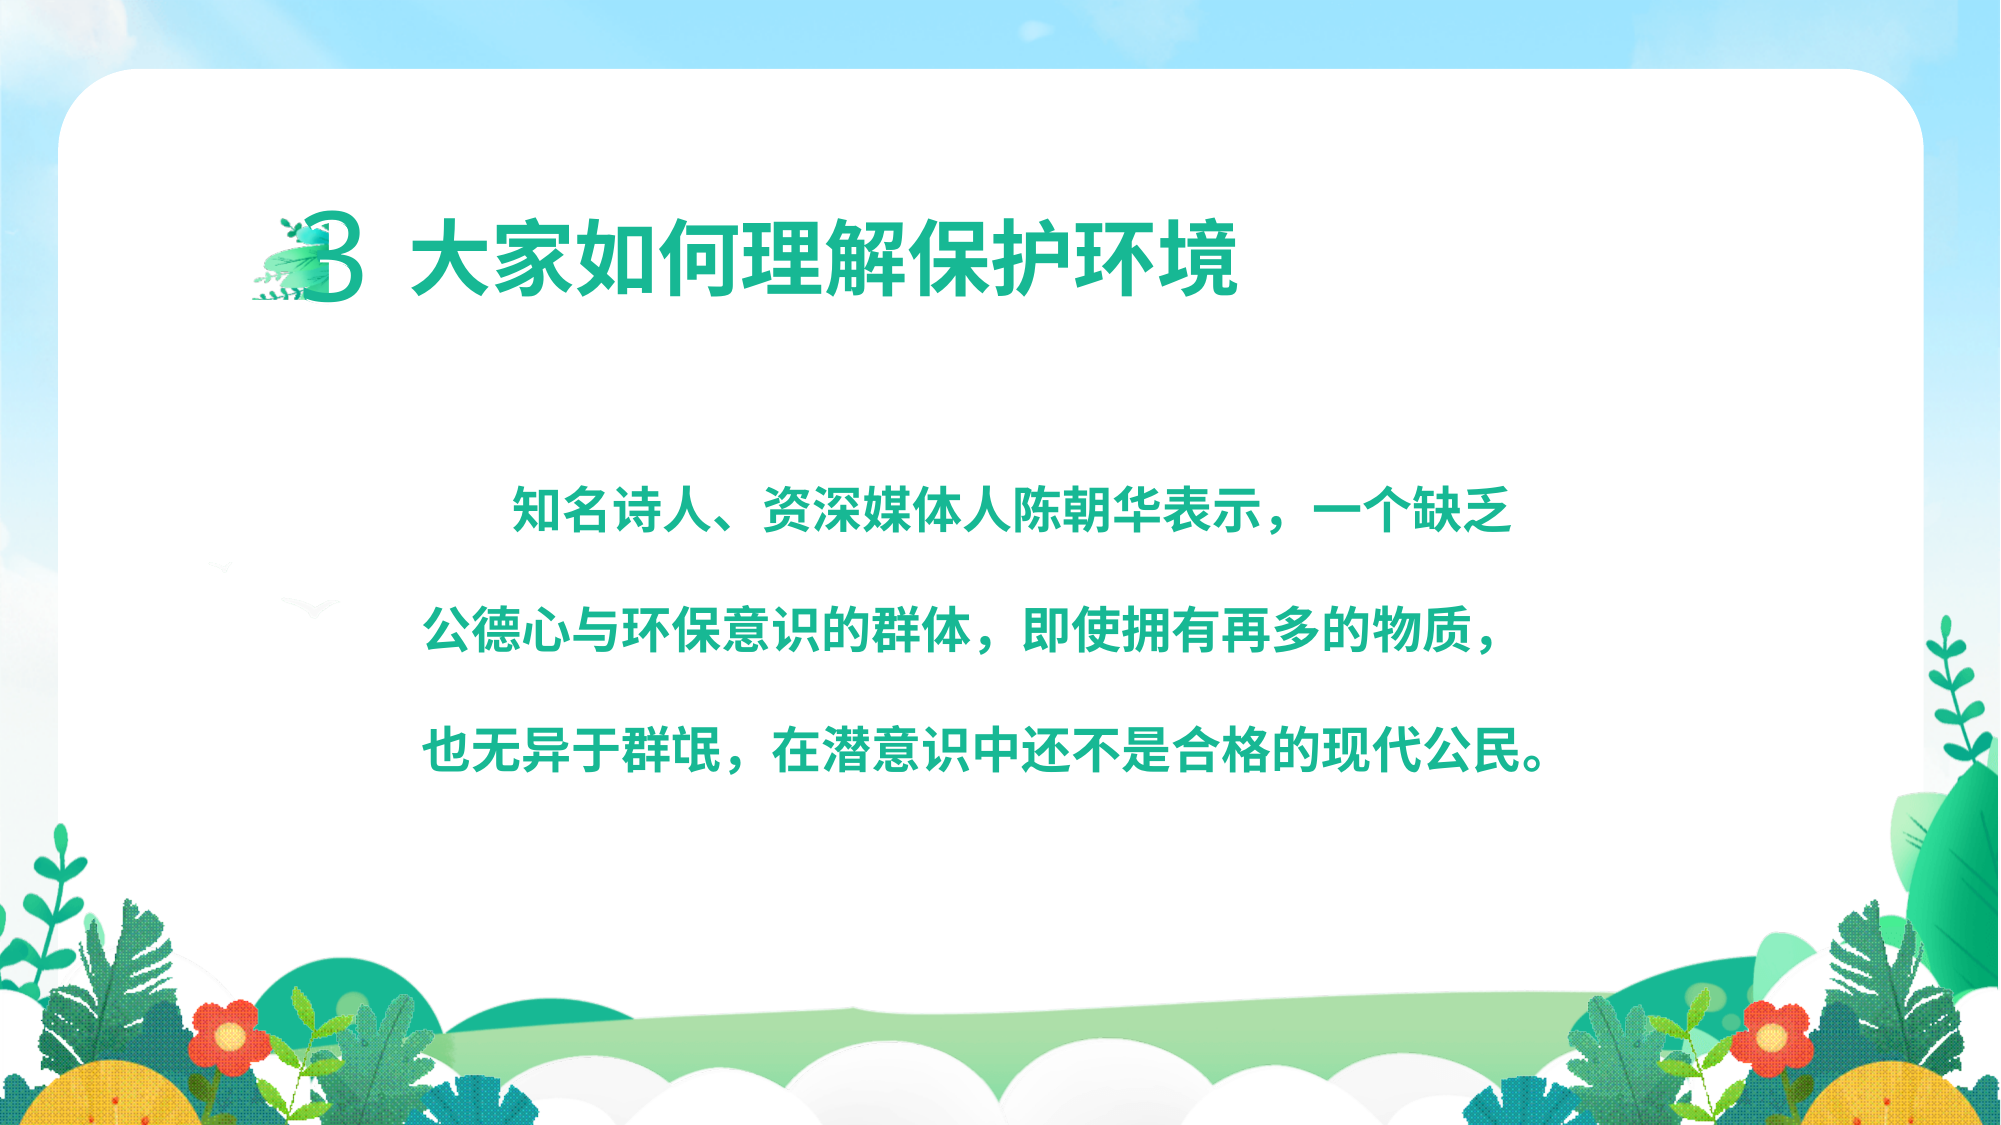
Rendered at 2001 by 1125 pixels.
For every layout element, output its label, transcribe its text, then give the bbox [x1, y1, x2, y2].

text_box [247, 169, 390, 338]
picture [0, 0, 2001, 1125]
text_box 知名诗人、资深媒体人陈朝华表示，一个缺乏公德心与环保意识的群体，即使拥有再多的物质，也无异于群氓，在潜意识中还不是合格的现代公民。 [406, 411, 1563, 787]
text_box 大家如何理解保护环境 [393, 210, 1256, 316]
